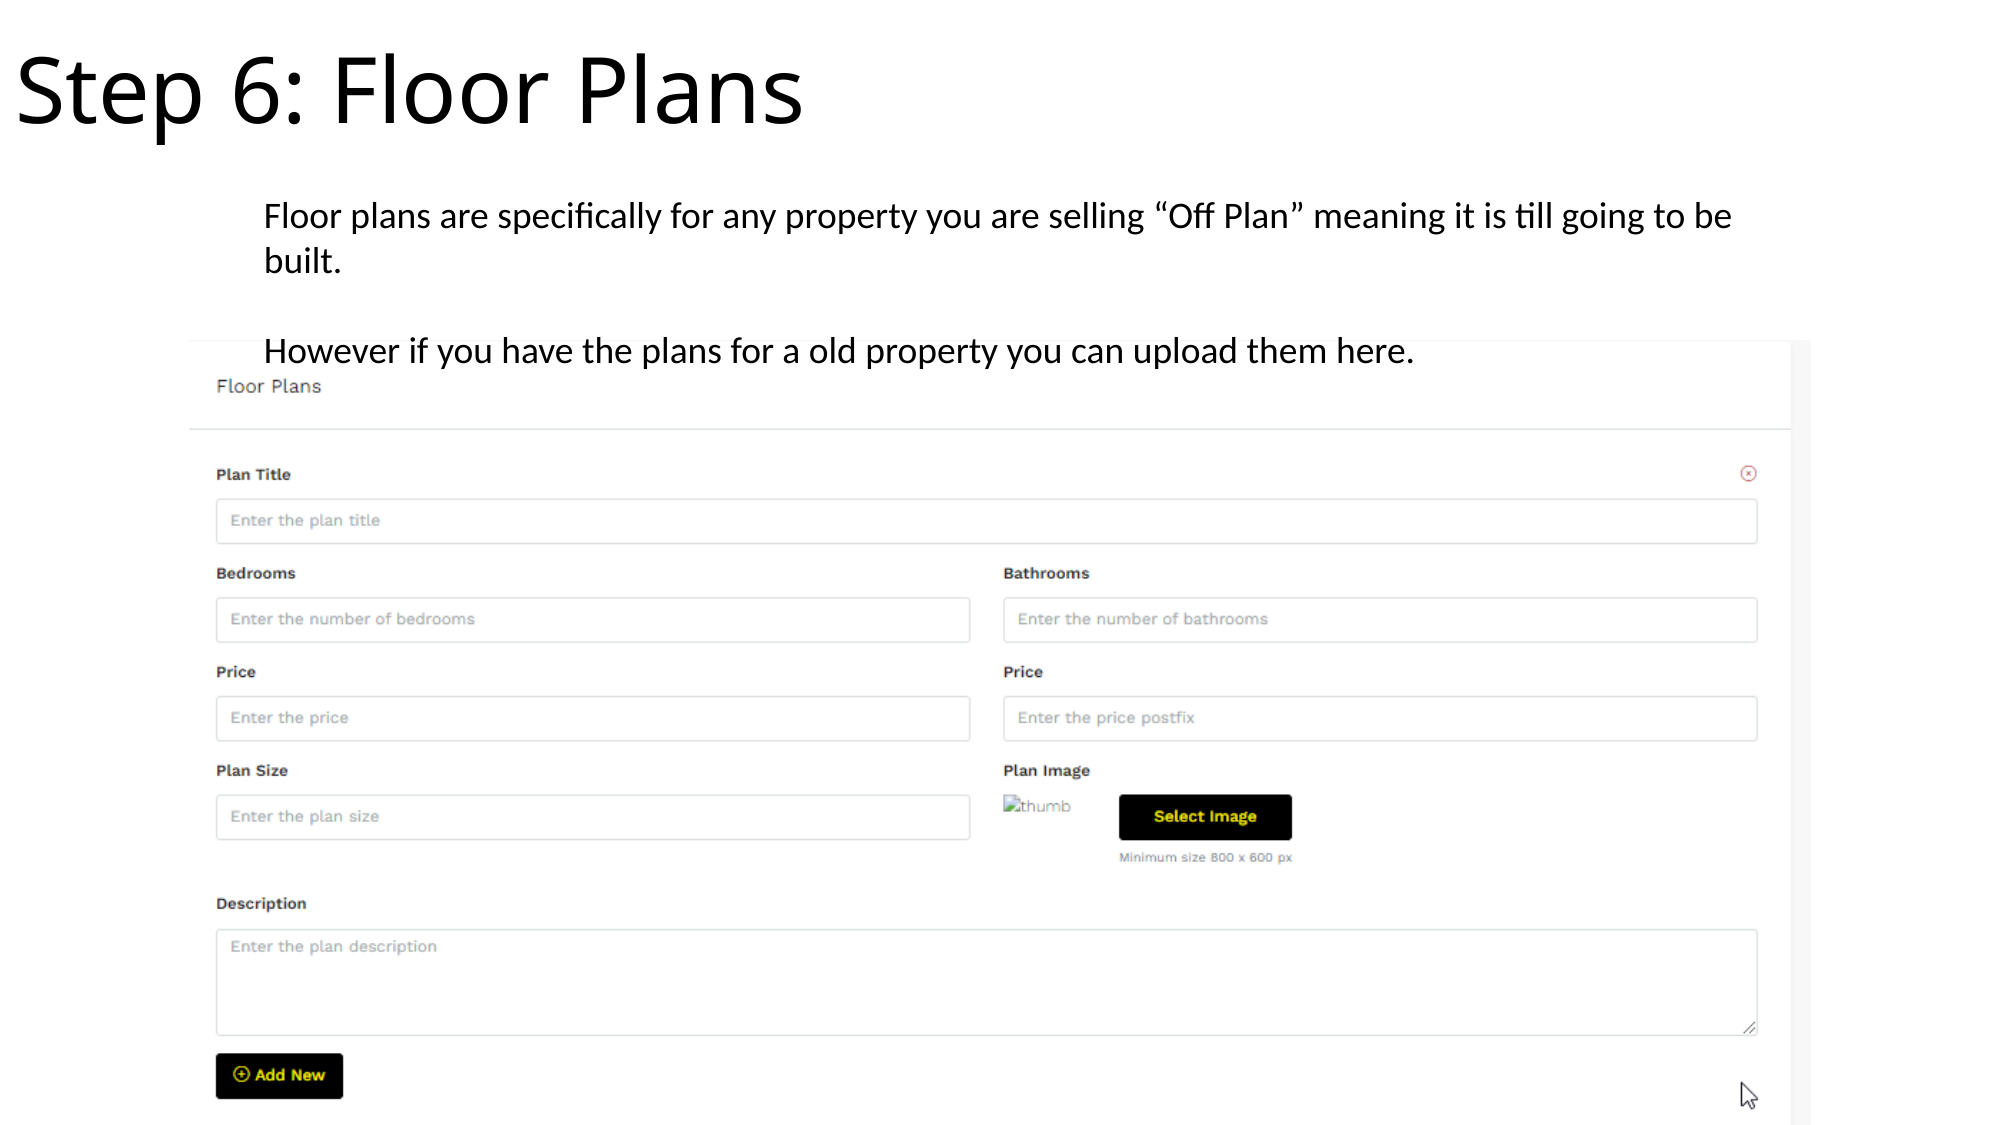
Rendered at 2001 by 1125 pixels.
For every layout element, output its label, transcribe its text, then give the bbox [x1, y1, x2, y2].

picture [189, 340, 1811, 1125]
title Step 6: Floor Plans [0, 0, 1725, 203]
text_box Floor plans are specifically for any property you are selling “Off Plan” meaning it is till going to be built. However if you have the plans for a old property you can upload them here. [249, 183, 1786, 340]
